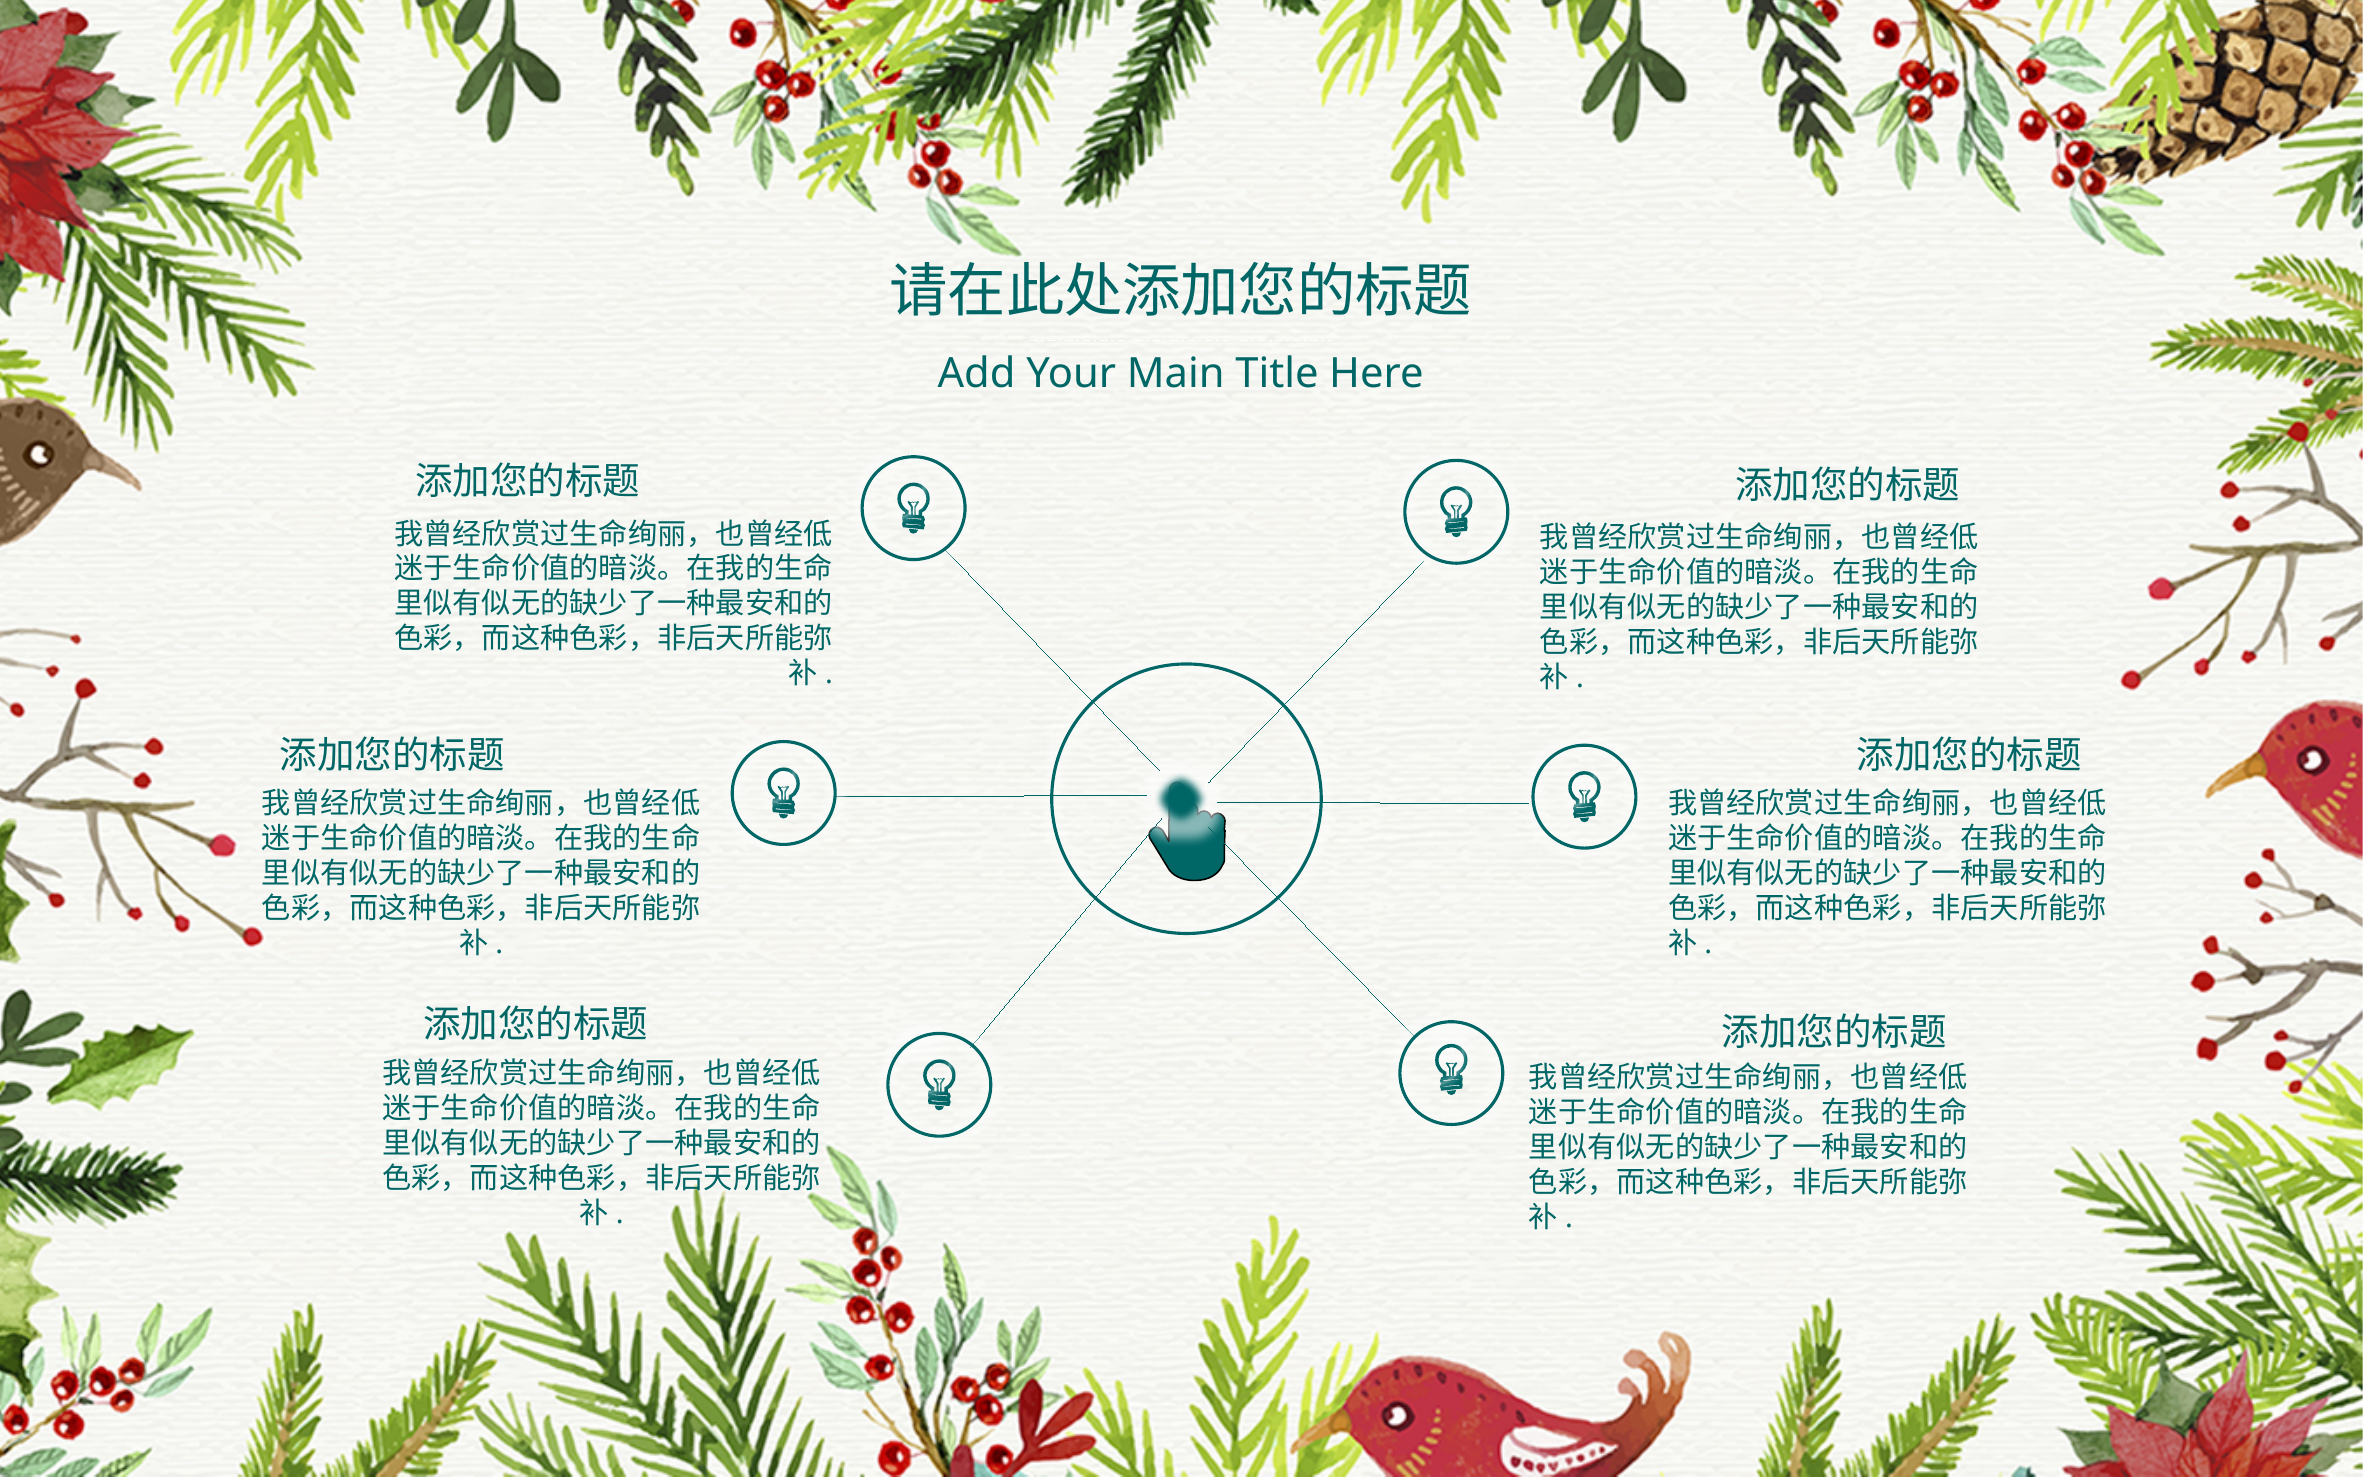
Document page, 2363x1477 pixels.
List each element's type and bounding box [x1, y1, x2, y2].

text_box [1217, 744, 1637, 849]
text_box [1524, 453, 2022, 704]
text_box [224, 723, 730, 969]
text_box [1514, 1000, 2011, 1243]
text_box [861, 456, 1161, 771]
picture [0, 0, 2363, 1477]
text_box [353, 992, 850, 1240]
text_box [1208, 460, 1508, 783]
text_box [351, 449, 848, 700]
text_box [1653, 723, 2150, 969]
text_box [1152, 663, 1212, 934]
text_box [819, 245, 1542, 405]
text_box [1208, 826, 1504, 1125]
text_box [735, 741, 1147, 845]
text_box [887, 818, 1162, 1137]
